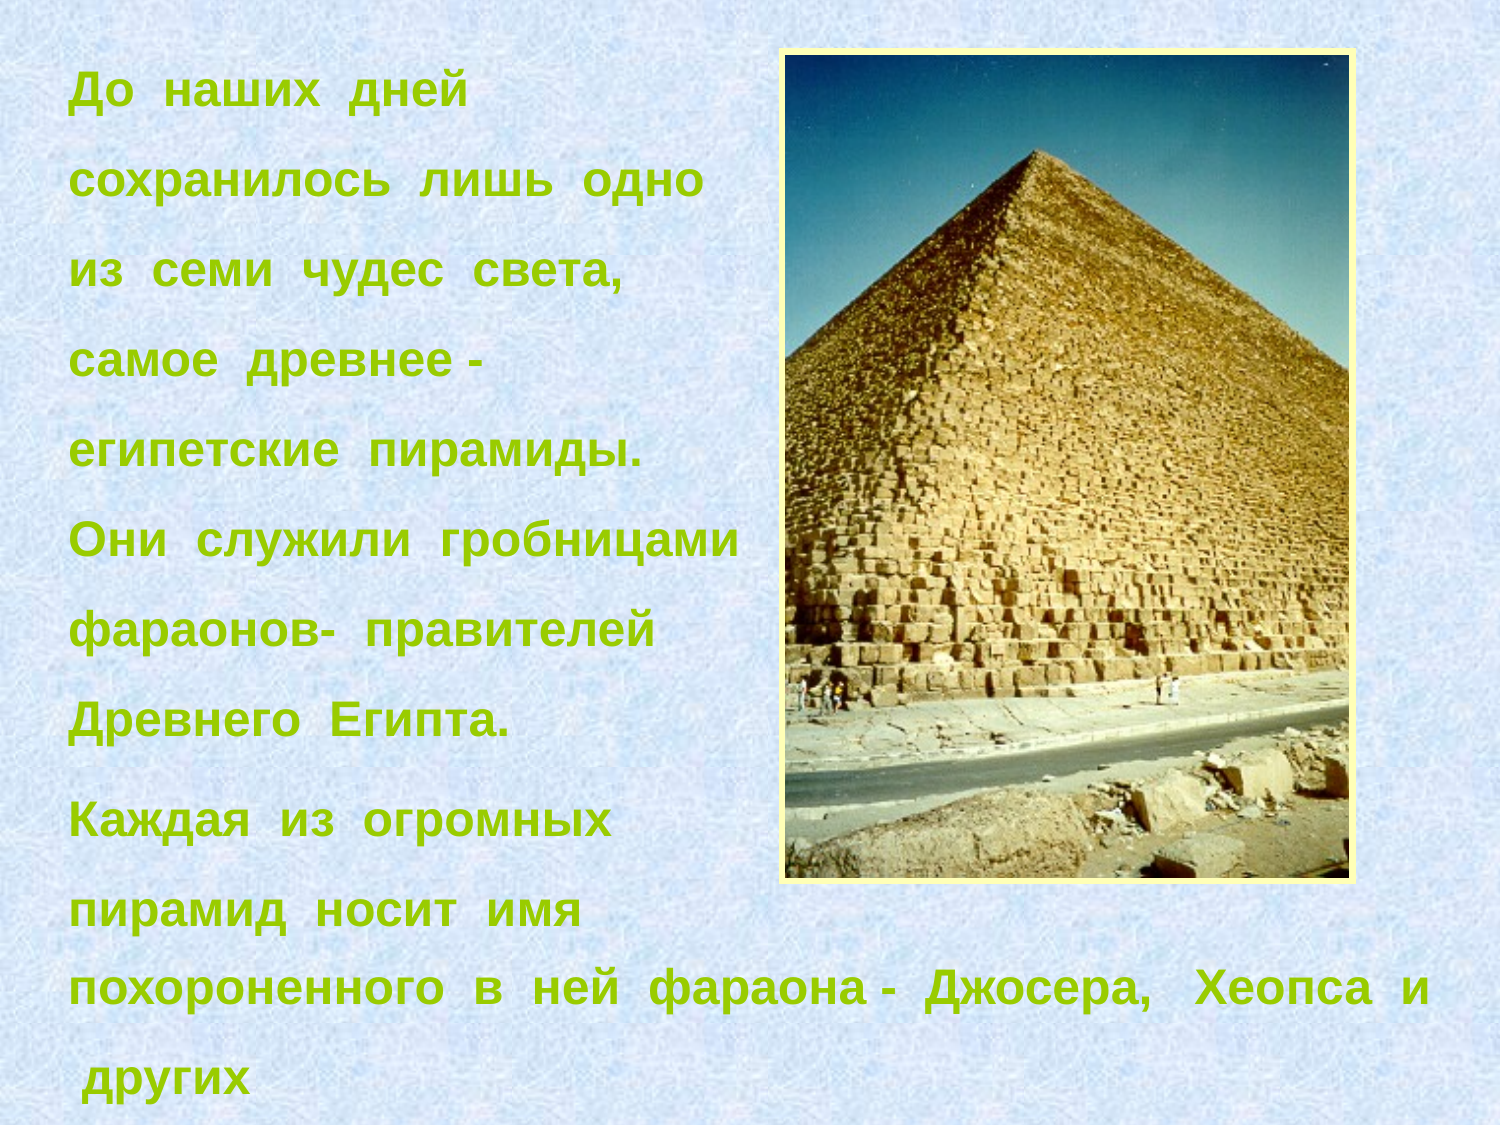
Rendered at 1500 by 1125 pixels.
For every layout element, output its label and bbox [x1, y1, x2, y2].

picture [0, 0, 1500, 1125]
text_box [52, 18, 1448, 1125]
